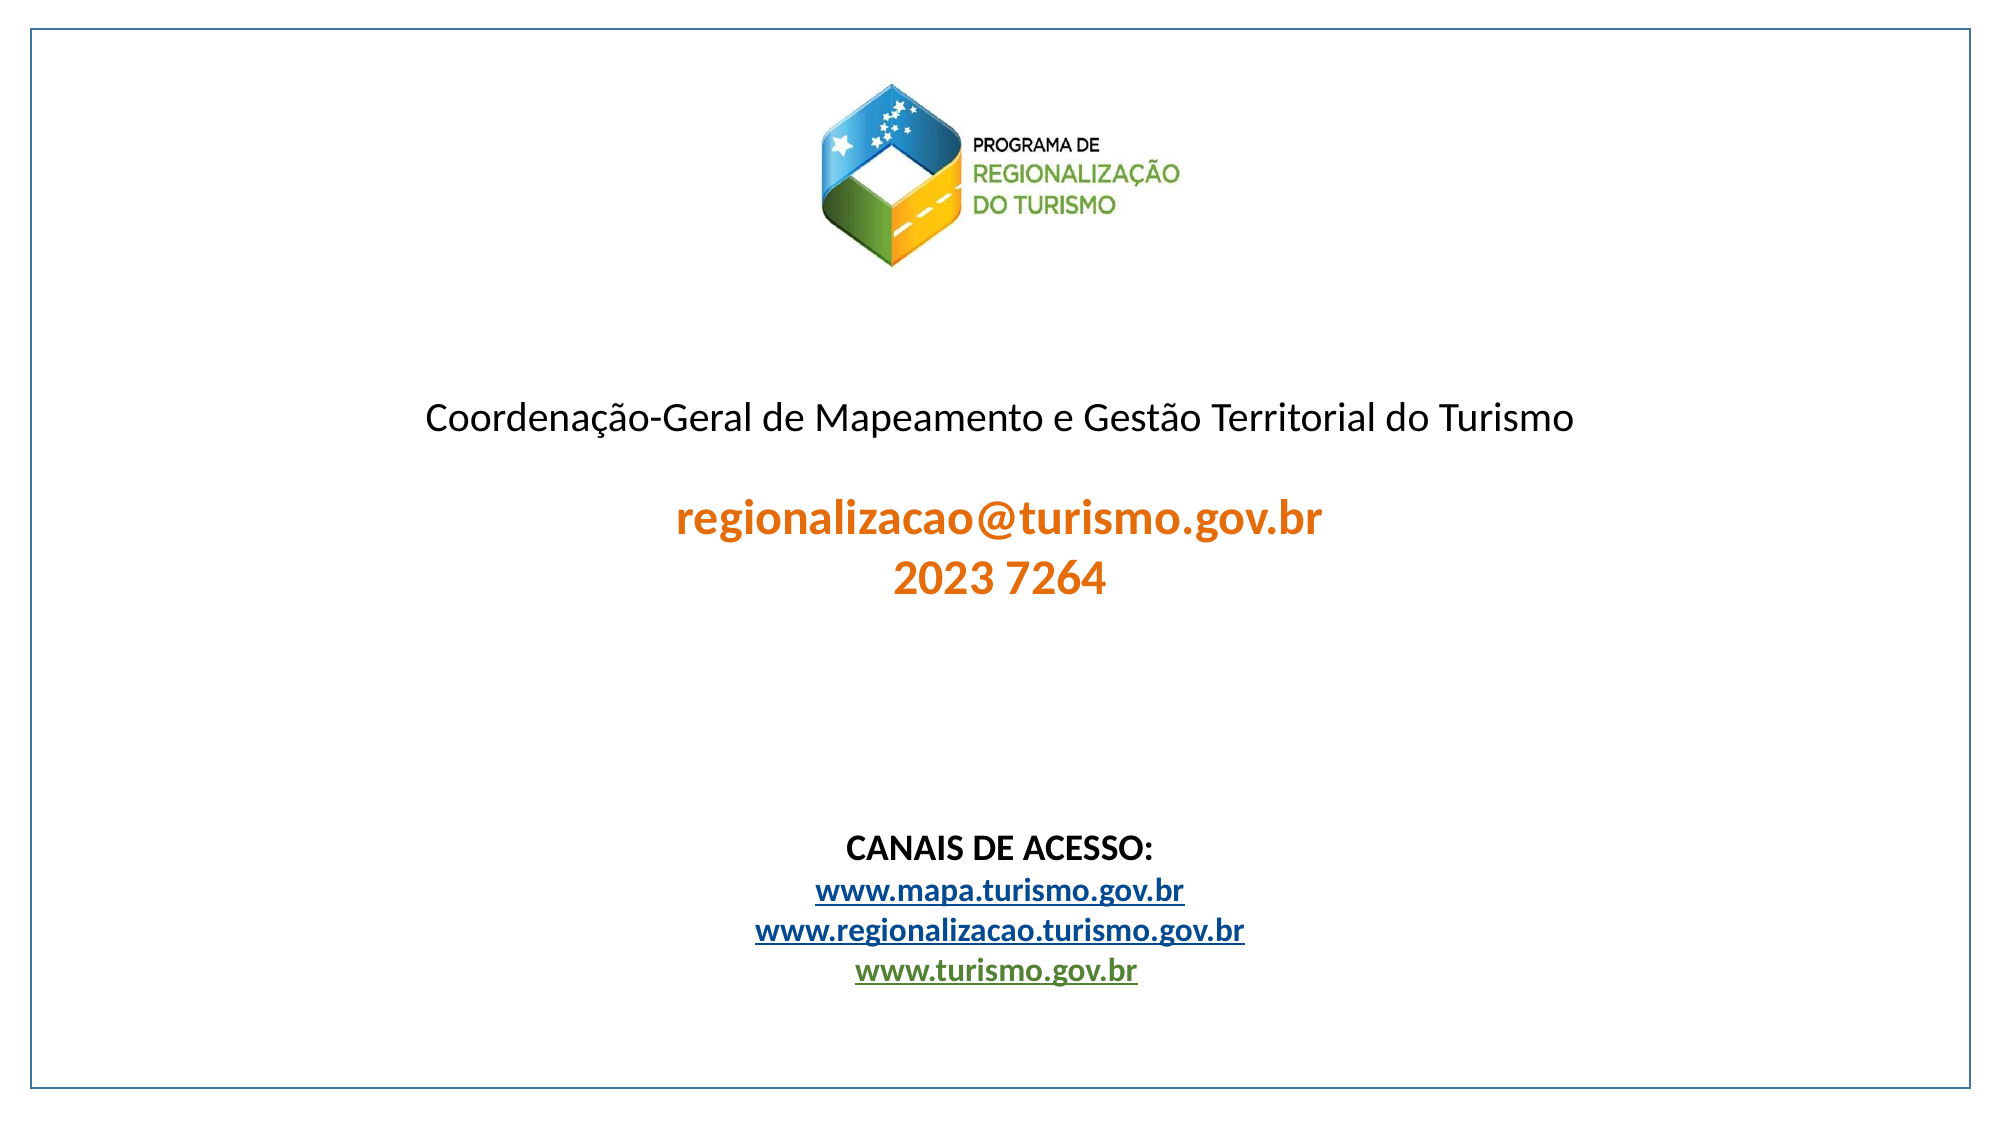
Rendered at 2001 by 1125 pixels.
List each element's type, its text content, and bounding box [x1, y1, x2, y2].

text_box [30, 28, 1971, 1089]
text_box Coordenação-Geral de Mapeamento e Gestão Territorial do Turismo regionalizacao@turismo.gov.br 2023 7264 [385, 322, 1615, 613]
picture [816, 79, 1185, 272]
text_box CANAIS DE ACESSO: www.mapa.turismo.gov.br www.regionalizacao.turismo.gov.br www.turismo.gov.br [435, 815, 1566, 1090]
